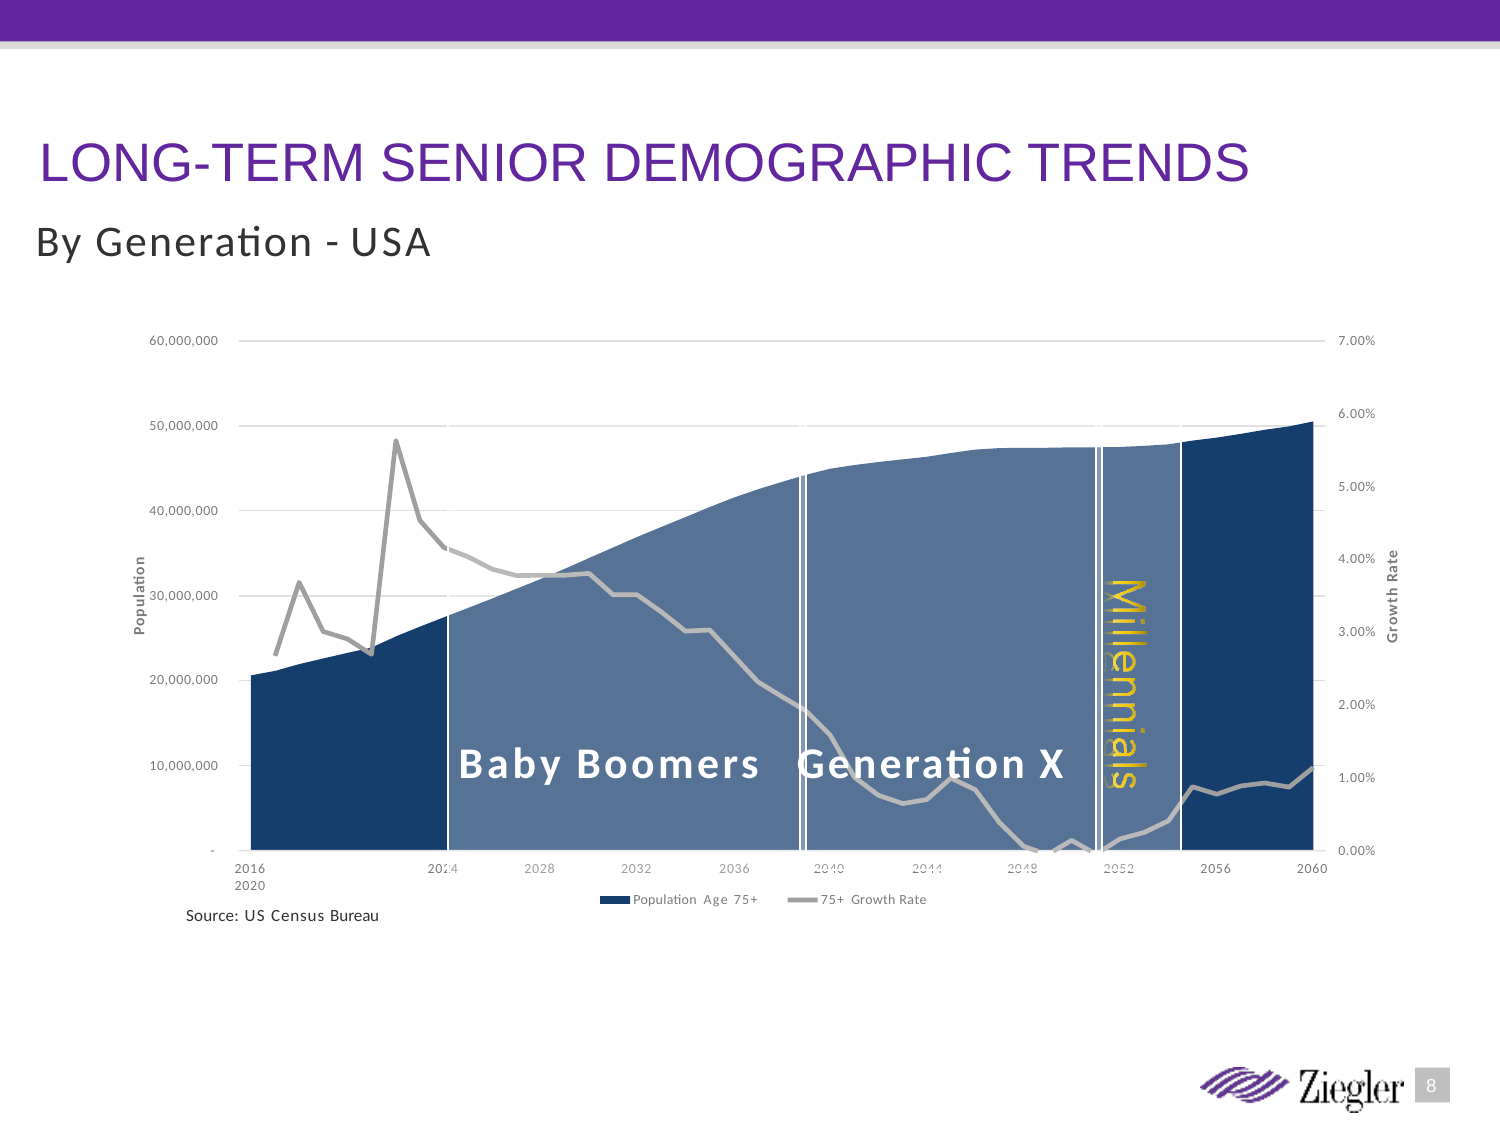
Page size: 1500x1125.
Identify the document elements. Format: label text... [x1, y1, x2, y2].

title Long-Term Senior Demographic Trends [24, 61, 1476, 201]
text_box By Generation - USA [34, 211, 445, 266]
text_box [1084, 580, 1148, 789]
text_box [446, 380, 1183, 885]
picture [1200, 1067, 1404, 1113]
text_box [102, 323, 1422, 923]
